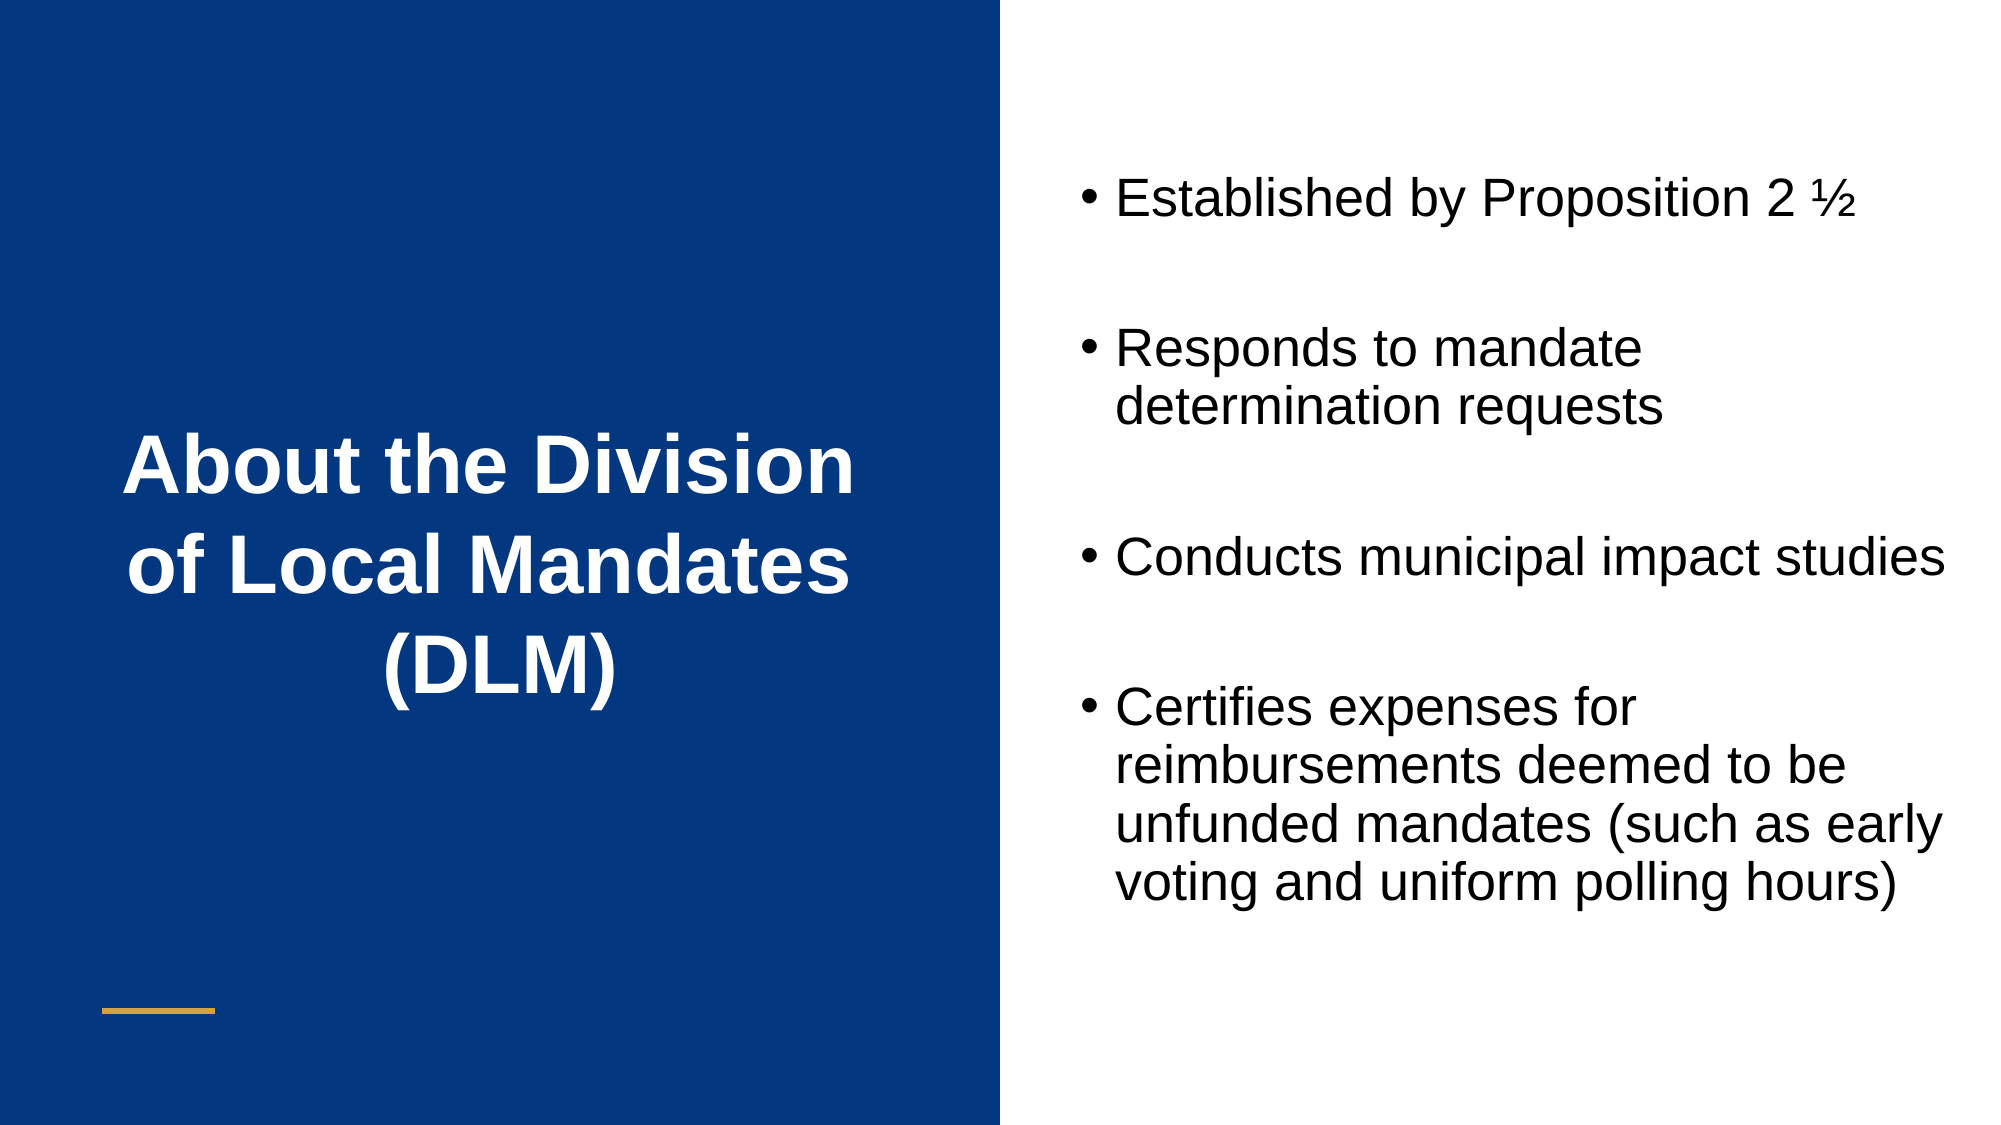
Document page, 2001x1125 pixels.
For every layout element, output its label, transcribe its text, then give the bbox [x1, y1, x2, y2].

text_box About the Division of Local Mandates (DLM) [106, 402, 895, 718]
list Established by Proposition 2 ½ Responds to mandate determination requests Conducts municipal impact studies Certifies expenses for reimbursements deemed to be unfunded mandates (such as early voting and uniform polling hours) [1065, 161, 1969, 962]
text_box [0, 0, 1001, 1125]
